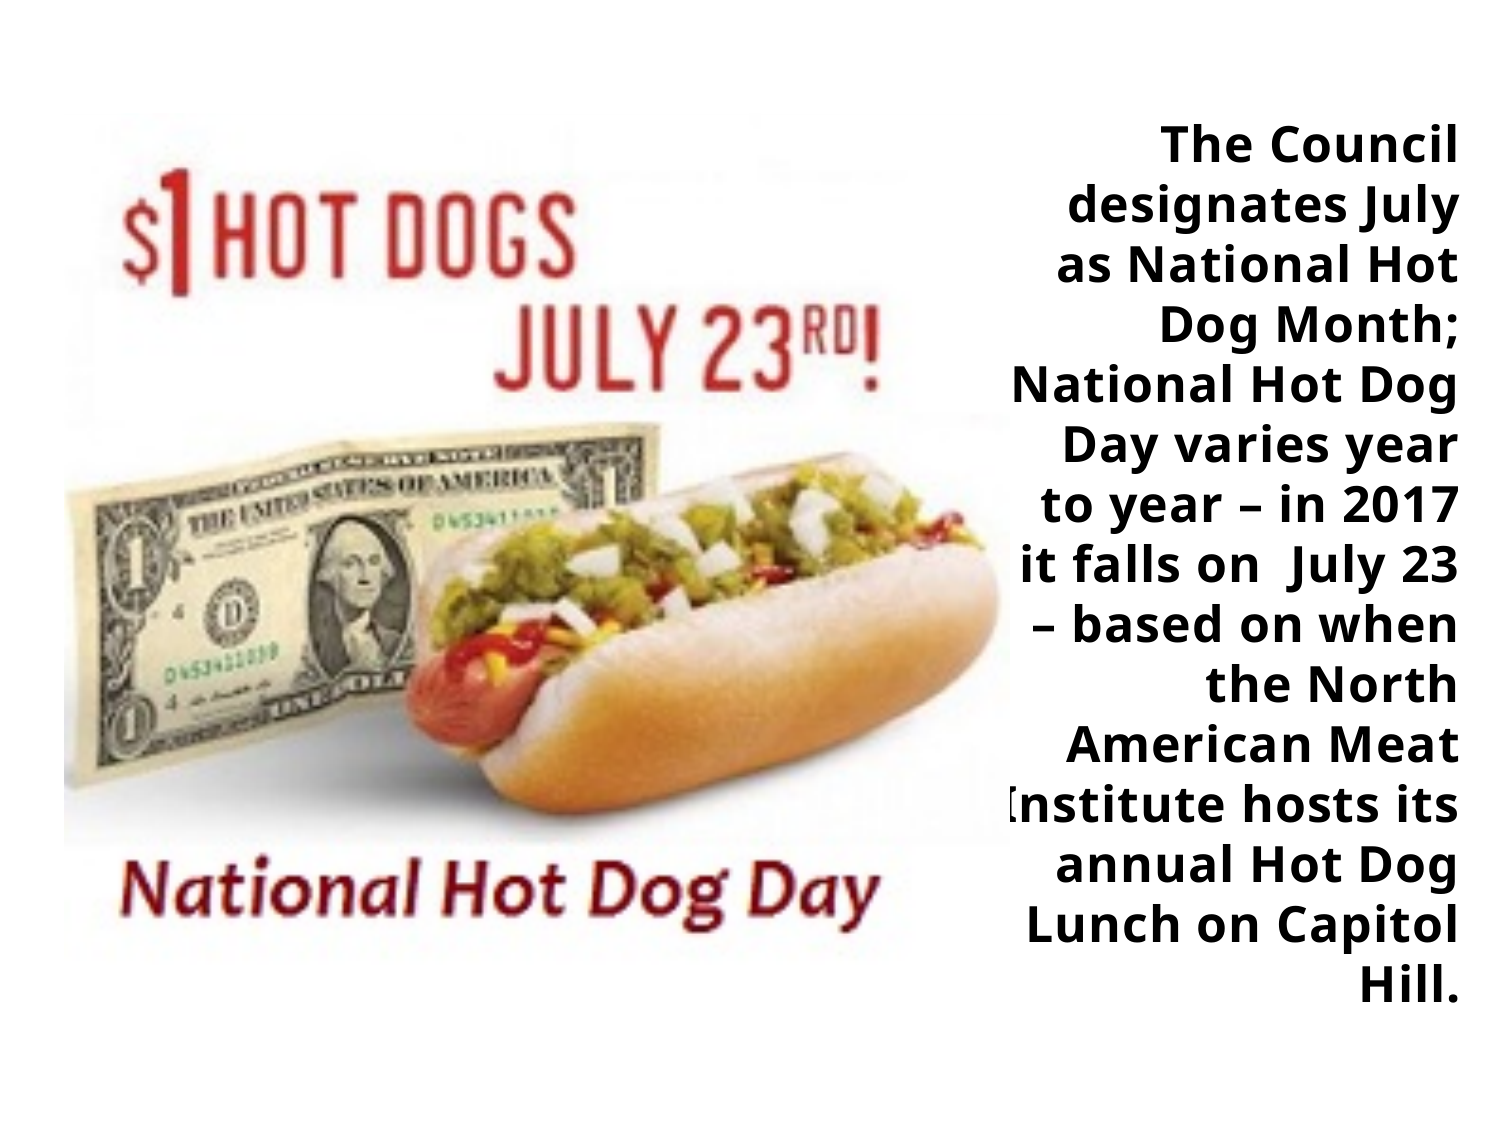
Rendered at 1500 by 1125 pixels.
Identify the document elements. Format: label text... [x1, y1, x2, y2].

text_box The Council designates July as National Hot Dog Month; National Hot Dog Day varies year to year – in 2017 it falls on July 23 – based on when the North American Meat Institute hosts its annual Hot Dog Lunch on Capitol Hill. [1014, 458, 1477, 667]
picture [64, 113, 1010, 1021]
